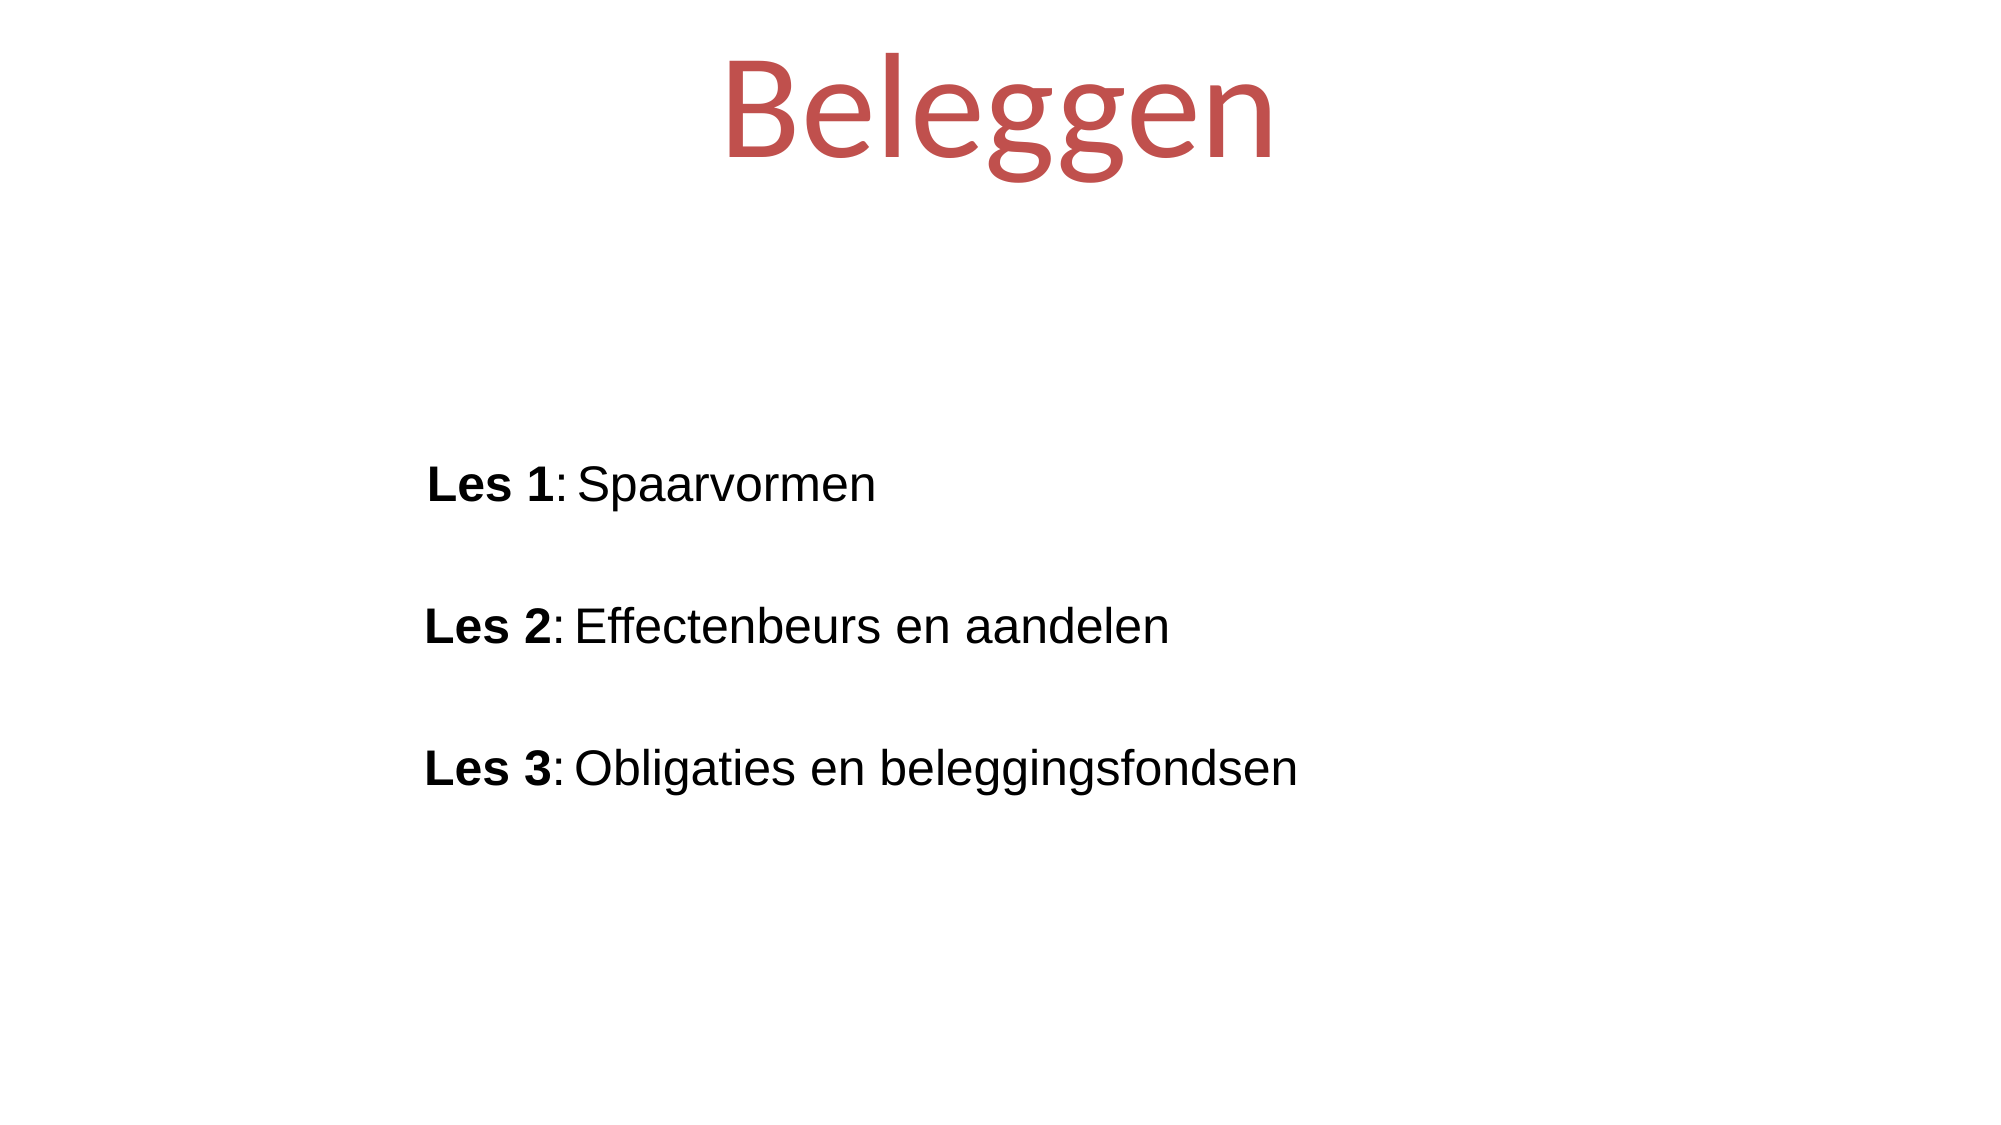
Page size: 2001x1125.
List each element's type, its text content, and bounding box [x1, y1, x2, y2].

text_box Les 3: Obligaties en beleggingsfondsen [409, 727, 1615, 803]
text_box Les 1: Spaarvormen [412, 444, 892, 520]
text_box Les 2: Effectenbeurs en aandelen [409, 586, 1685, 661]
text_box Beleggen [249, 0, 1750, 195]
